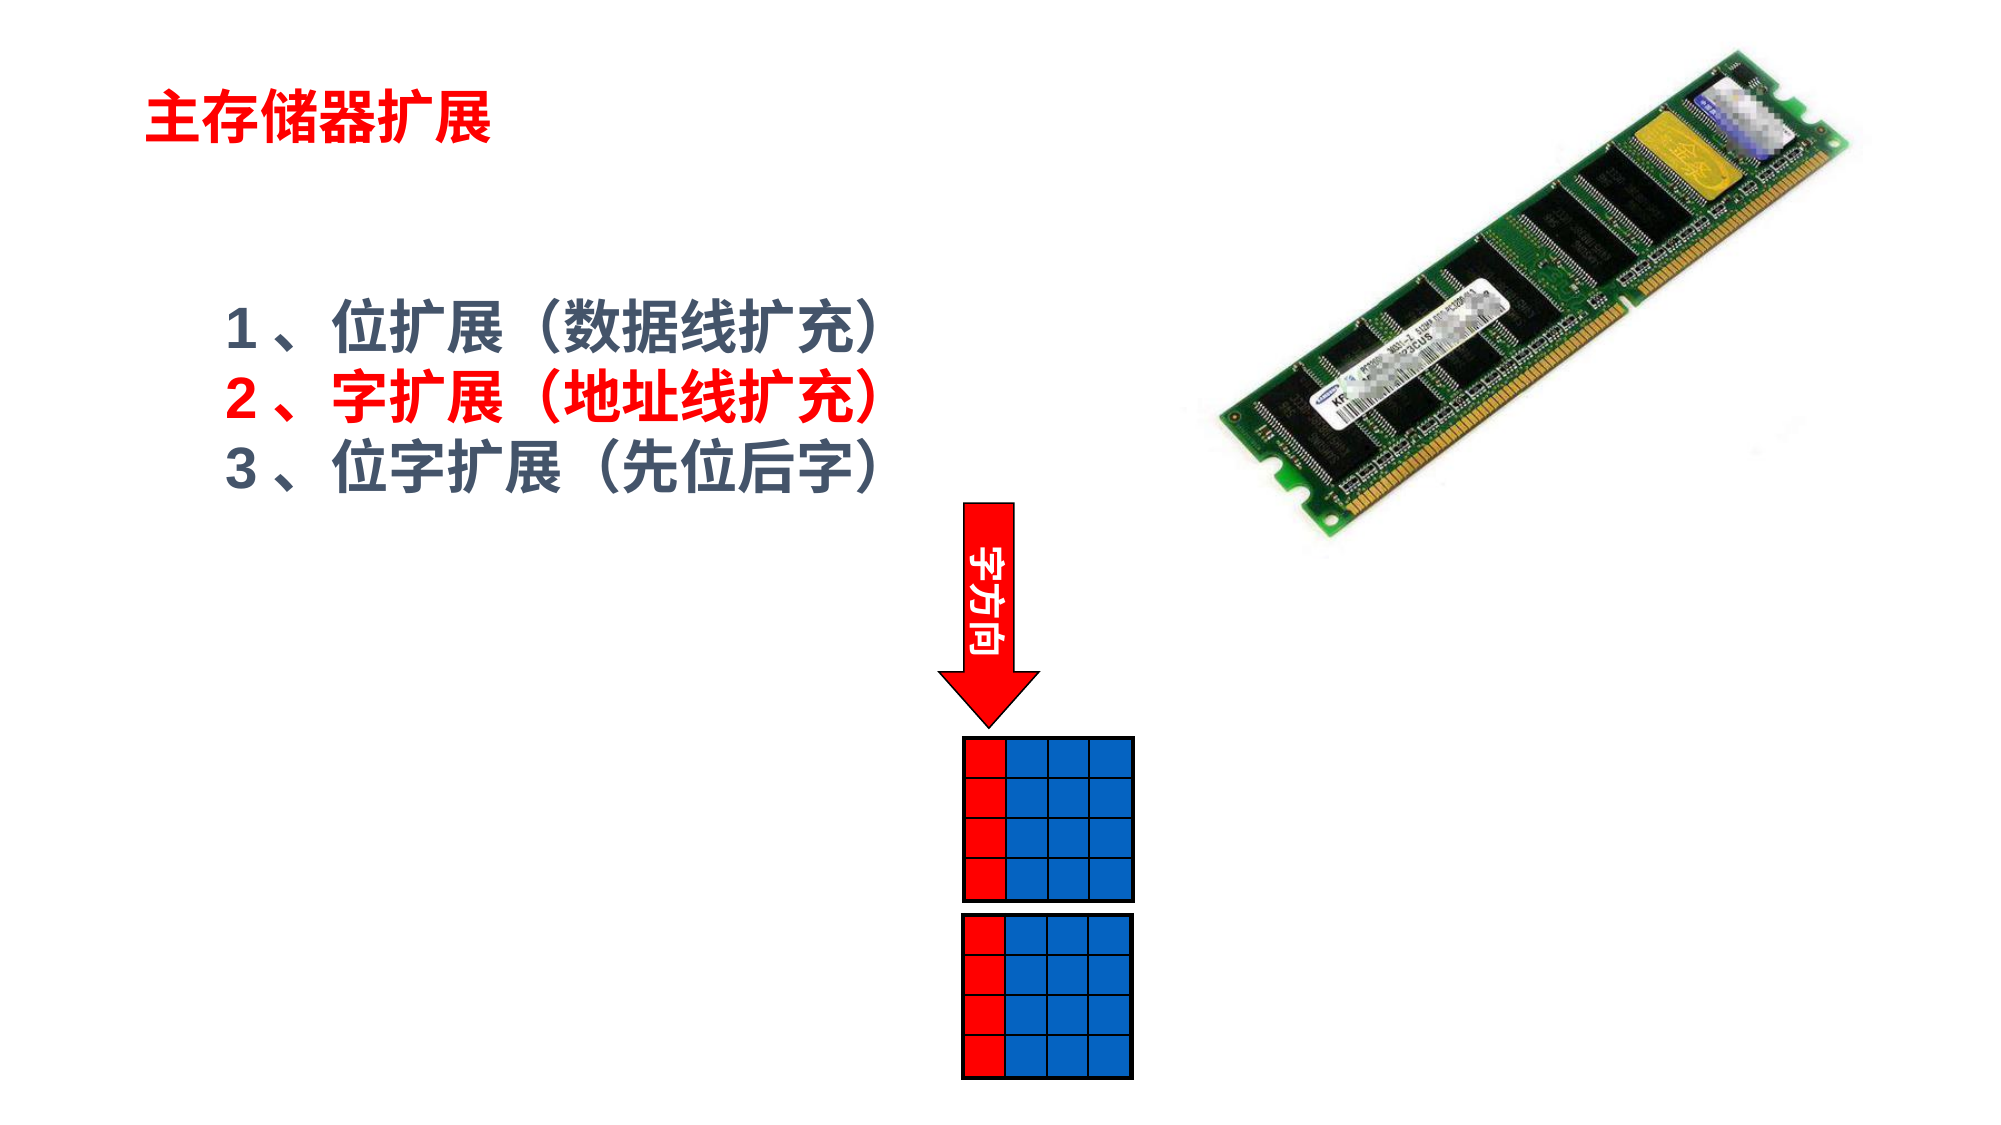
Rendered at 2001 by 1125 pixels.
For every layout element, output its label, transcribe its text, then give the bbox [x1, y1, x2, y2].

table_cell [965, 956, 1004, 994]
table_cell [965, 1036, 1004, 1076]
text_box 1、位扩展（数据线扩充） 2、字扩展（地址线扩充） 3、位字扩展（先位后字） [210, 282, 1151, 578]
table_cell [1006, 1036, 1046, 1076]
table_header [1048, 917, 1087, 954]
table_cell [1006, 956, 1046, 994]
table_header [1089, 917, 1129, 954]
table_header [966, 740, 1005, 777]
table_cell [1089, 956, 1129, 994]
table_cell [1048, 1036, 1087, 1076]
text_box 主存储器扩展 [128, 72, 1129, 158]
table_header [965, 917, 1004, 954]
table_cell [1049, 779, 1088, 817]
table_cell [965, 996, 1004, 1034]
table_cell [1089, 996, 1129, 1034]
table_cell [1006, 996, 1046, 1034]
table_cell [1049, 819, 1088, 857]
table_cell [1048, 996, 1087, 1034]
table_cell [966, 819, 1005, 857]
table_cell [1048, 956, 1087, 994]
table_cell [1049, 859, 1088, 899]
table_cell [1007, 779, 1047, 817]
table_cell [966, 779, 1005, 817]
table_header [1049, 740, 1088, 777]
table_cell [1007, 859, 1047, 899]
table_header [1006, 917, 1046, 954]
table_header [1007, 740, 1047, 777]
table_header [1090, 740, 1131, 777]
table_cell [1090, 779, 1131, 817]
table_cell [1090, 859, 1131, 899]
text_box 字方向 [938, 503, 1039, 729]
table_cell [1089, 1036, 1129, 1076]
picture [1151, 24, 1893, 581]
table_cell [1007, 819, 1047, 857]
table_cell [966, 859, 1005, 899]
table_cell [1090, 819, 1131, 857]
